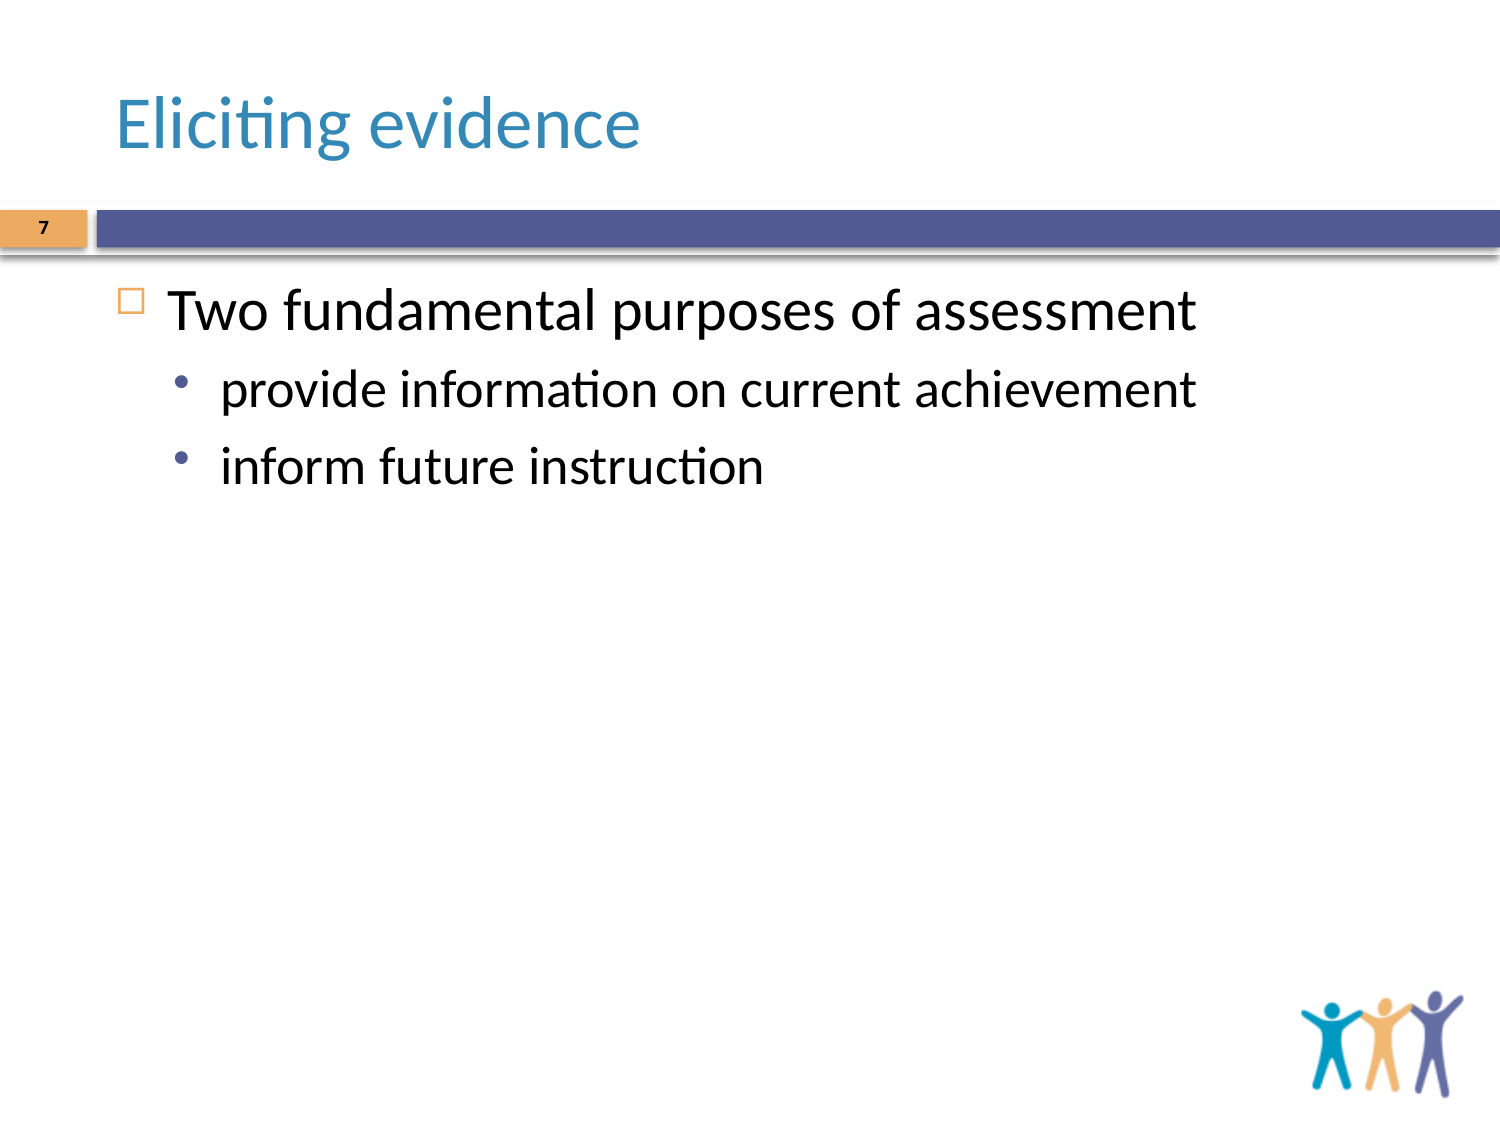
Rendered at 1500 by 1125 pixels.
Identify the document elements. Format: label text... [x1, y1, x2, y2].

list Two fundamental purposes of assessment provide information on current achievement inform future instruction [100, 262, 1438, 1028]
title Eliciting evidence [100, 37, 1438, 200]
slide_number 7 [0, 208, 88, 249]
